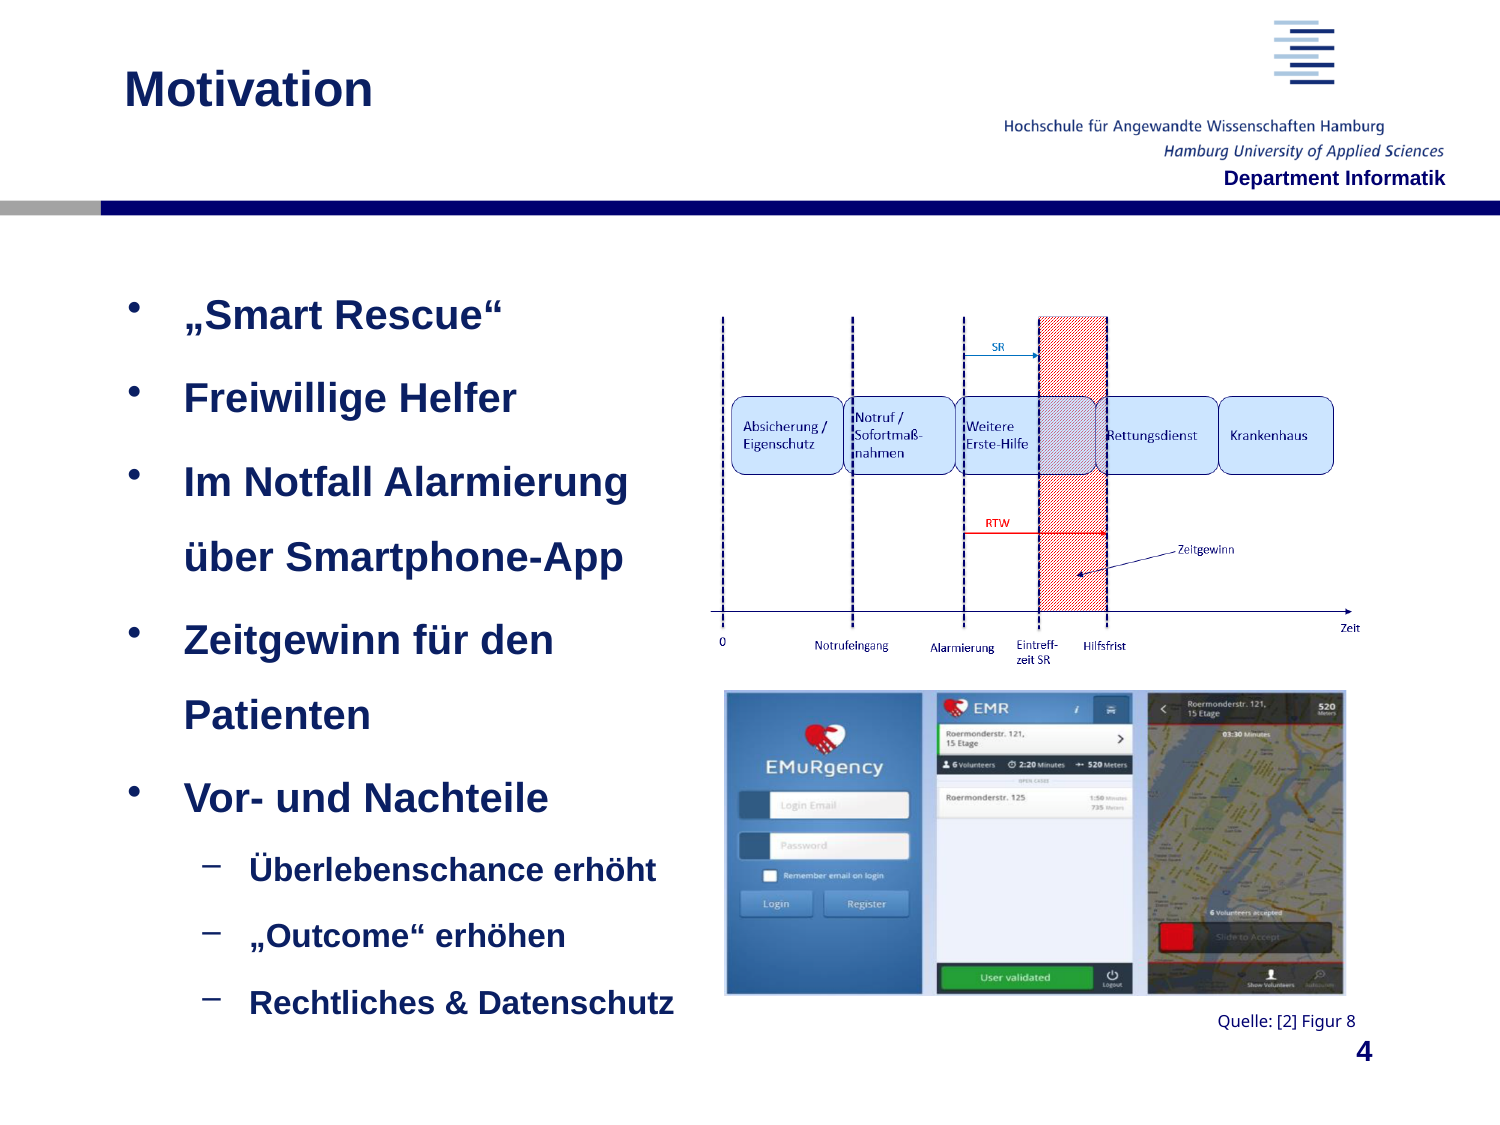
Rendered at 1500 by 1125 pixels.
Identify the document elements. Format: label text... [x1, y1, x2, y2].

list „Smart Rescue“ Freiwillige Helfer Im Notfall Alarmierung über Smartphone-App Zeitgewinn für den Patienten Vor- und Nachteile Überlebenschance erhöht „Outcome“ erhöhen Rechtliches & Datenschutz [112, 255, 733, 1041]
title Motivation [109, 48, 1385, 149]
picture [696, 296, 1383, 674]
slide_number 4 [1074, 1025, 1388, 1100]
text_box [723, 689, 1355, 1042]
picture [1003, 19, 1444, 161]
